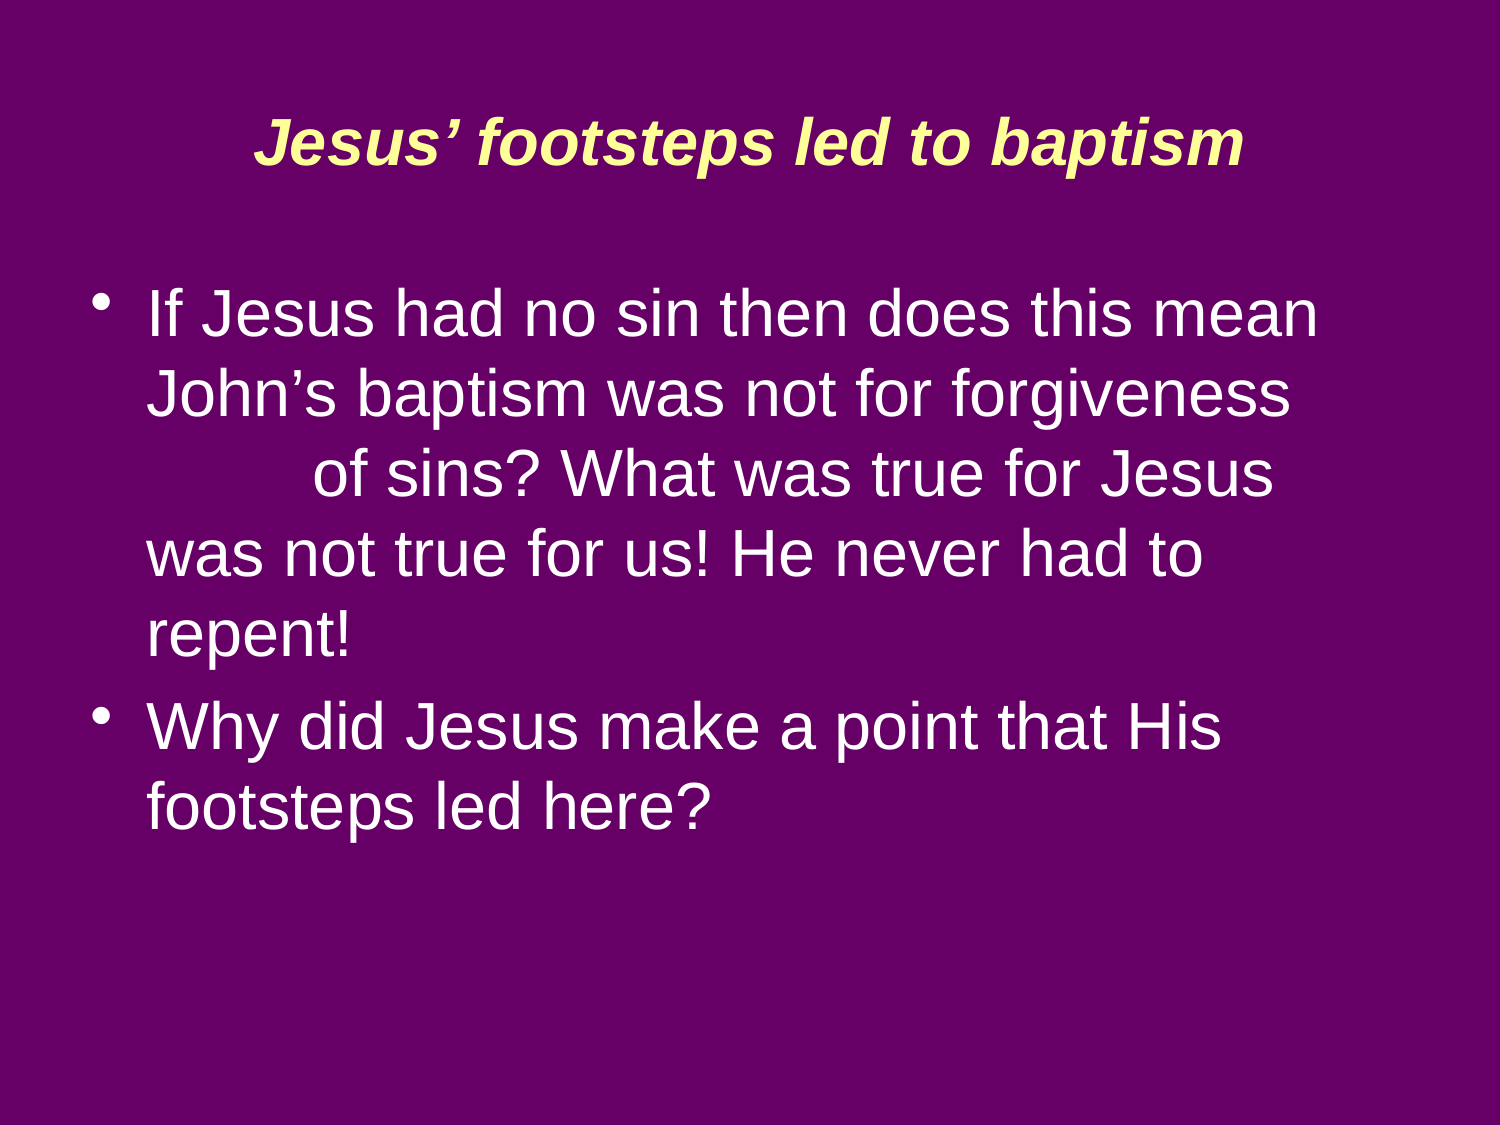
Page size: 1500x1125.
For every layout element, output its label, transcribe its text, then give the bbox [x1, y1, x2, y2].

list If Jesus had no sin then does this mean John’s baptism was not for forgiveness of sins? What was true for Jesus was not true for us! He never had to repent! Why did Jesus make a point that His footsteps led here? [75, 262, 1425, 1005]
title Jesus’ footsteps led to baptism [75, 45, 1425, 233]
